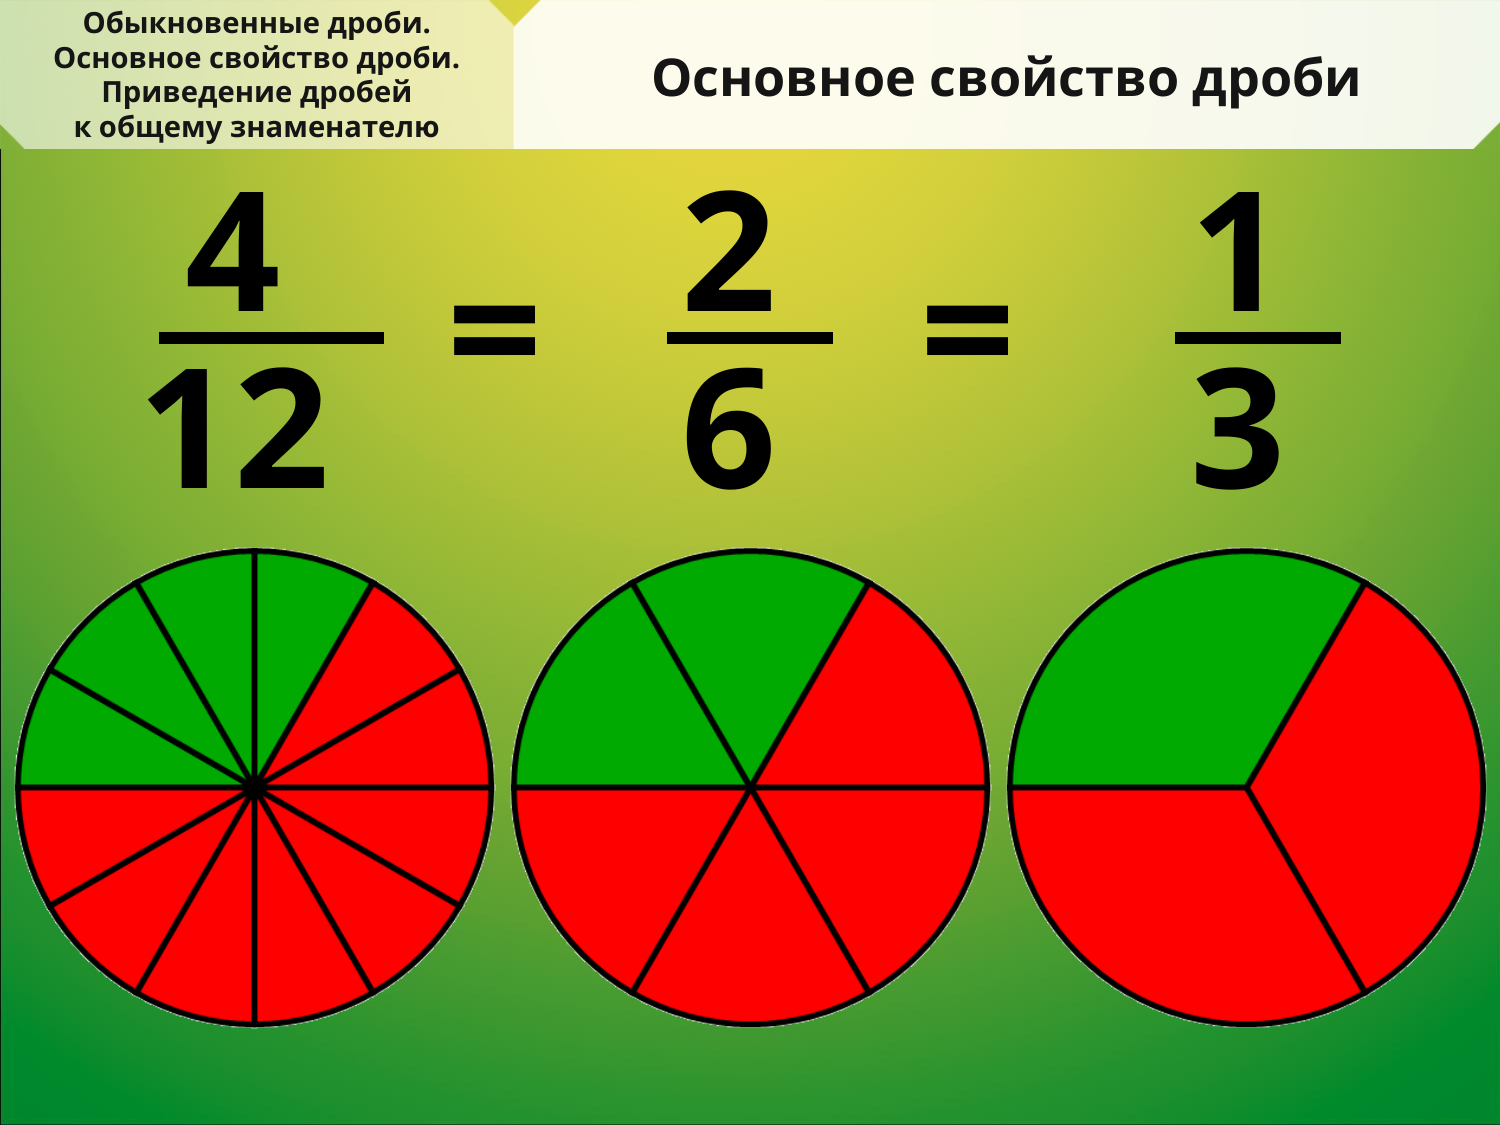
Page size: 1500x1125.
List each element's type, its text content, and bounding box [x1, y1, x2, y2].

text_box 6 [667, 314, 1093, 490]
text_box = [905, 215, 1069, 430]
picture [0, 0, 1500, 1125]
text_box 2 [667, 158, 916, 314]
text_box 3 [1175, 314, 1500, 490]
text_box = [432, 215, 597, 430]
text_box 12 [123, 314, 550, 490]
text_box 1 [1175, 158, 1424, 314]
text_box 4 [171, 158, 420, 314]
